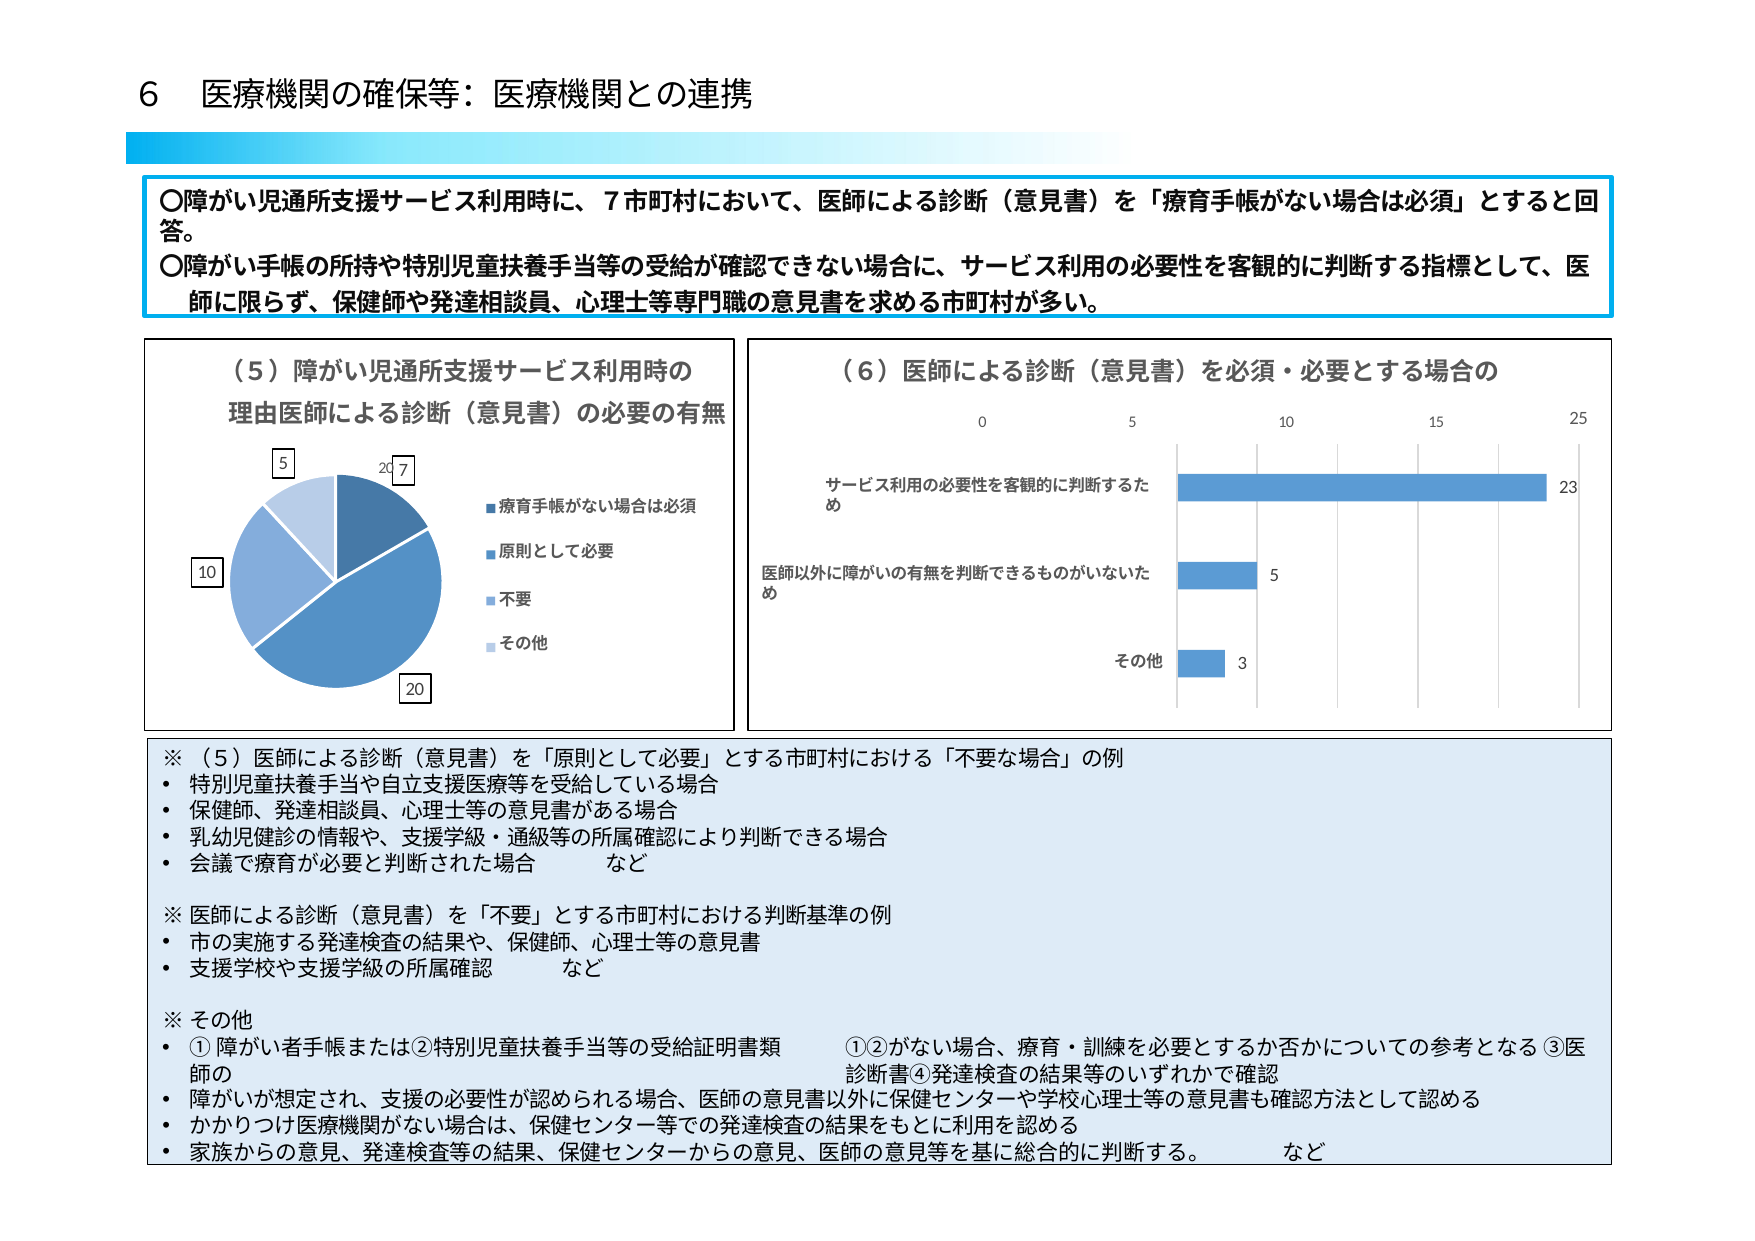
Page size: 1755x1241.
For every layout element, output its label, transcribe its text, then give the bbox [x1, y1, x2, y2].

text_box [485, 596, 496, 653]
text_box 〇障がい児通所支援サービス利用時に、７市町村において、医師による診断（意見書）を「療育手帳がない場合は必須」とすると回答。 〇障がい手帳の所持や特別児童扶養手当等の受給が確認できない場合に、サービス利用の必要性を客観的に判断する指標として、医師に限らず、保健師や発達相談員、心理士等専門職の意見書を求める市町村が多い。 [144, 176, 1612, 317]
text_box [144, 339, 735, 731]
text_box （５）障がい児通所支援サービス利用時の （６）医師による診断（意見書）を必須•必要とする場合の理由医師による診断（意見書）の必要の有無 0 5 10 15 20 [215, 346, 748, 477]
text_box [485, 503, 496, 560]
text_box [1175, 442, 1581, 709]
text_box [226, 455, 445, 692]
picture [164, 132, 1131, 164]
text_box ６ 医療機関の確保等：医療機関との連携 [130, 70, 760, 113]
text_box ※（５）医師による診断（意⾒書）を「原則として必要」とする市町村における「不要な場合」の例 特別児童扶養⼿当や⾃⽴⽀援医療等を受給している場合 保健師、発達相談員、⼼理⼠等の意⾒書がある場合 乳幼児健診の情報や、⽀援学級・通級等の所属確認により判断できる場合 会議で療育が必要と判断された場合 など ※医師による診断（意⾒書）を「不要」とする市町村における判断基準の例 市の実施する発達検査の結果や、保健師、⼼理⼠等の意⾒書 ⽀援学校や⽀援学級の所属確認 など ※その他 ①障がい者⼿帳または②特別児童扶養⼿当等の受給証明書類 ①②がない場合、療育・訓練を必要とするか否かについての参考となる③医師の 診断書④発達検査の結果等のいずれかで確認 障がいが想定され、⽀援の必要性が認められる場合、医師の意⾒書以外に保健センターや学校⼼理⼠等の意⾒書も確認⽅法として認める かかりつけ医療機関がない場合は、保健センター等での発達検査の結果をもとに利⽤を認める 家族からの意⾒、発達検査等の結果、保健センターからの意⾒、医師の意⾒等を基に総合的に判断する。 など [147, 738, 1612, 1165]
text_box [748, 339, 1612, 731]
